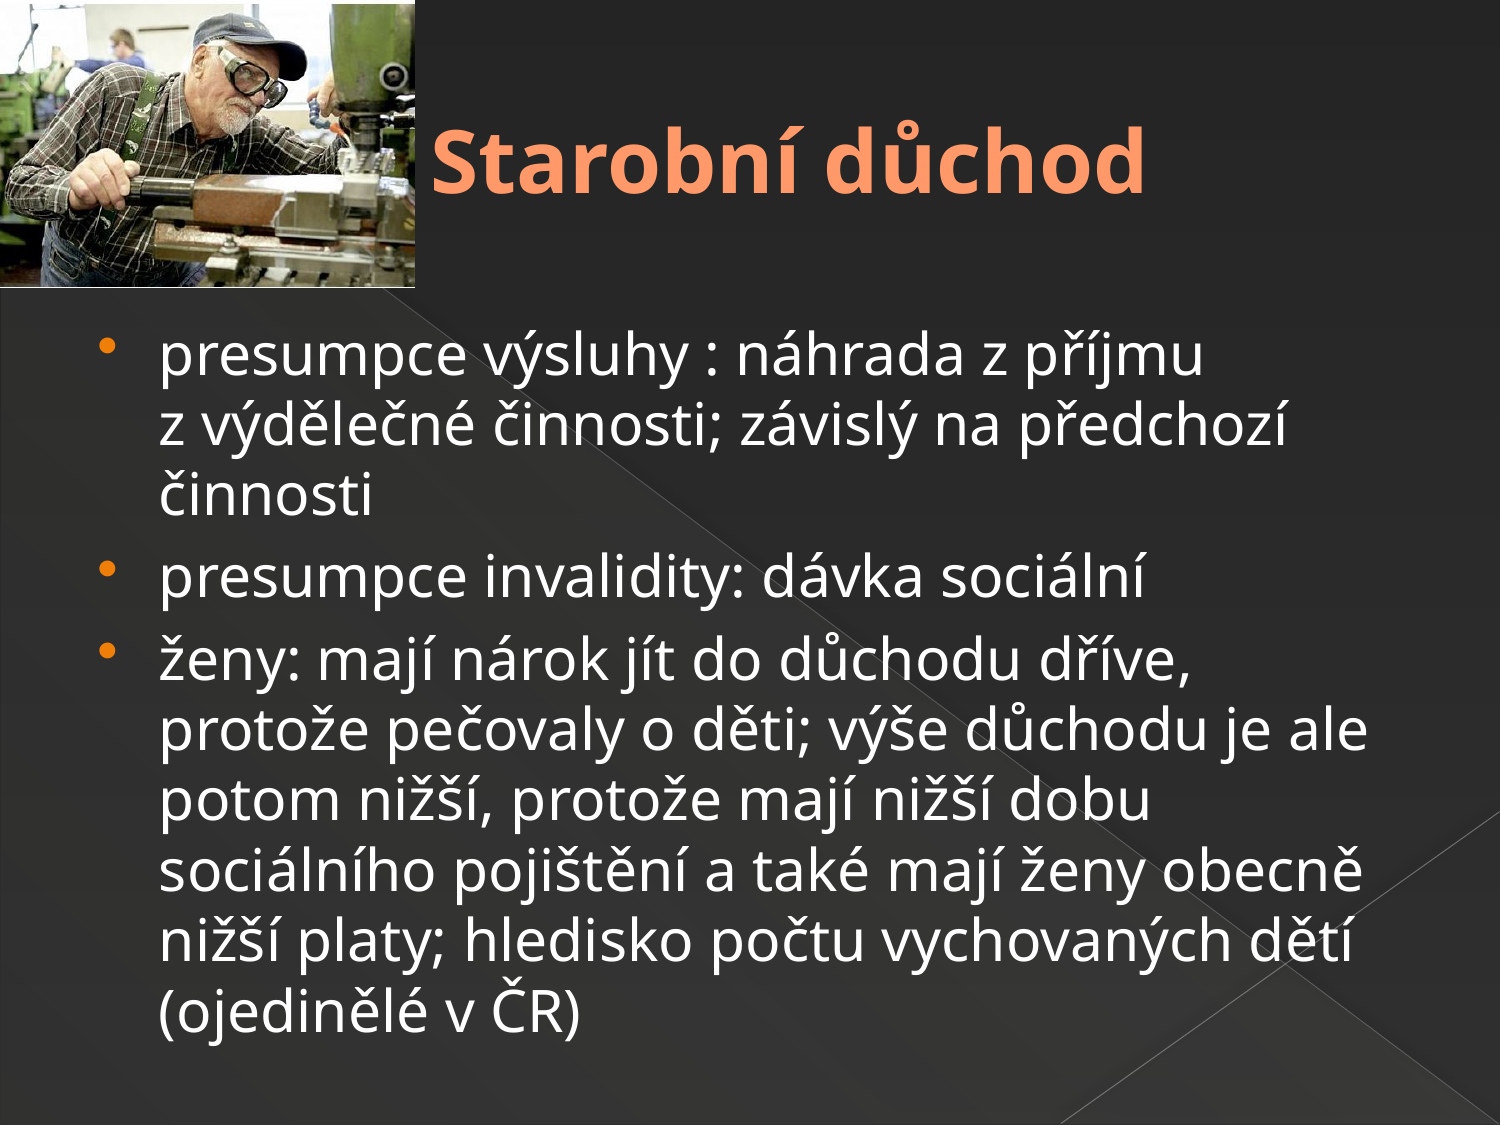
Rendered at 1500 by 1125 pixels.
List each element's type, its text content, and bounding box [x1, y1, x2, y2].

list presumpce výsluhy : náhrada z příjmu z výdělečné činnosti; závislý na předchozí činnosti presumpce invalidity: dávka sociální ženy: mají nárok jít do důchodu dříve, protože pečovaly o děti; výše důchodu je ale potom nižší, protože mají nižší dobu sociálního pojištění a také mají ženy obecně nižší platy; hledisko počtu vychovaných dětí (ojedinělé v ČR) [75, 308, 1425, 1059]
title Starobní důchod [419, 43, 1425, 274]
picture [0, 0, 416, 288]
